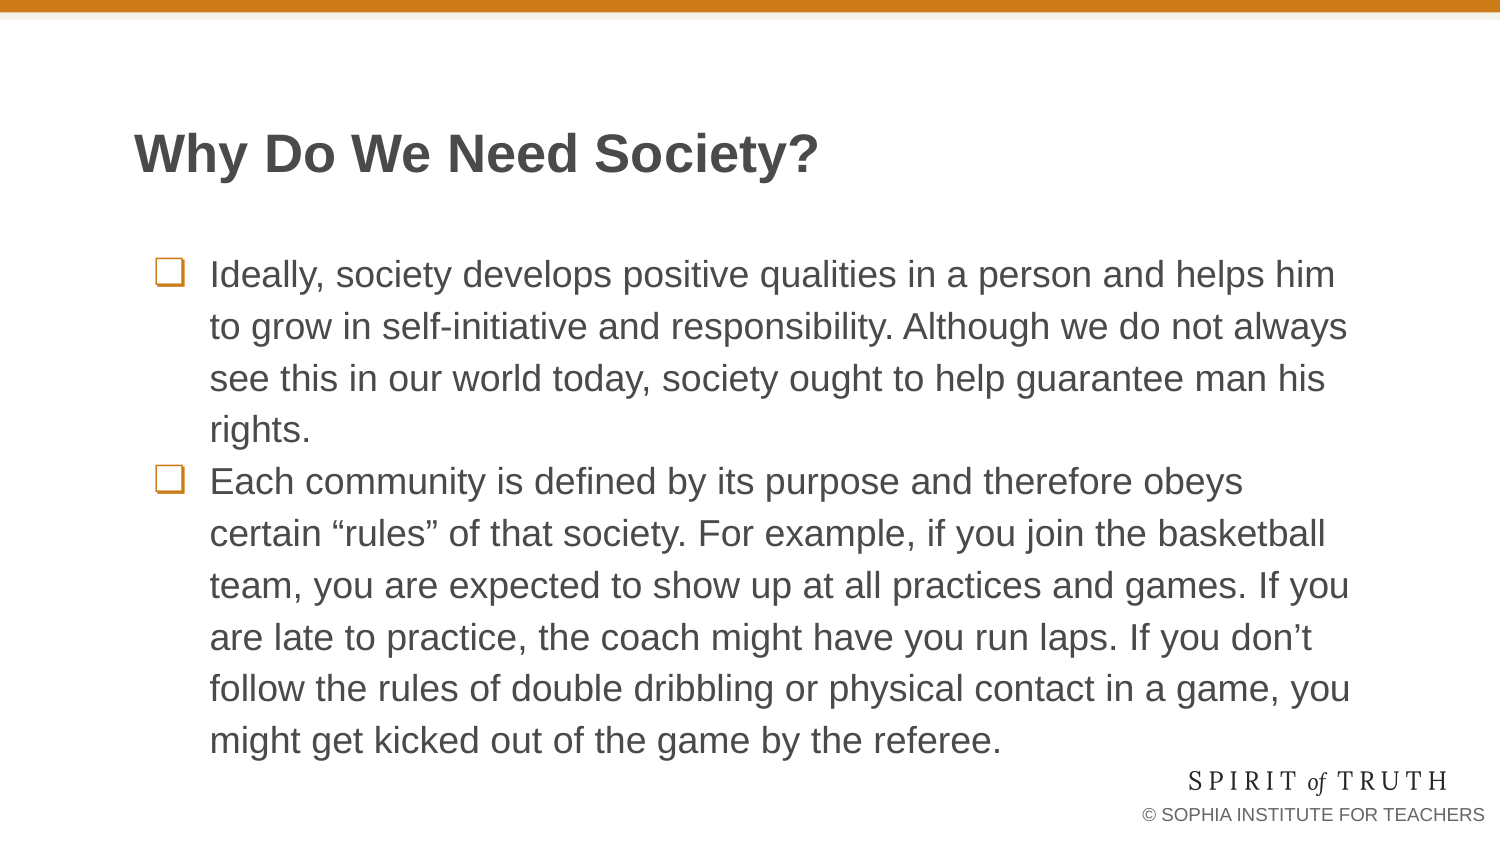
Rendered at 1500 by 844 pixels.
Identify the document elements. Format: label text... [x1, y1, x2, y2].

title Why Do We Need Society? [119, 103, 1381, 192]
list Ideally, society develops positive qualities in a person and helps him to grow in self-initiative and responsibility. Although we do not always see this in our world today, society ought to help guarantee man his rights. Each community is defined by its purpose and therefore obeys certain “rules” of that society. For example, if you join the basketball team, you are expected to show up at all practices and games. If you are late to practice, the coach might have you run laps. If you don’t follow the rules of double dribbling or physical contact in a game, you might get kicked out of the game by the referee. [119, 228, 1381, 755]
picture [1186, 768, 1449, 797]
